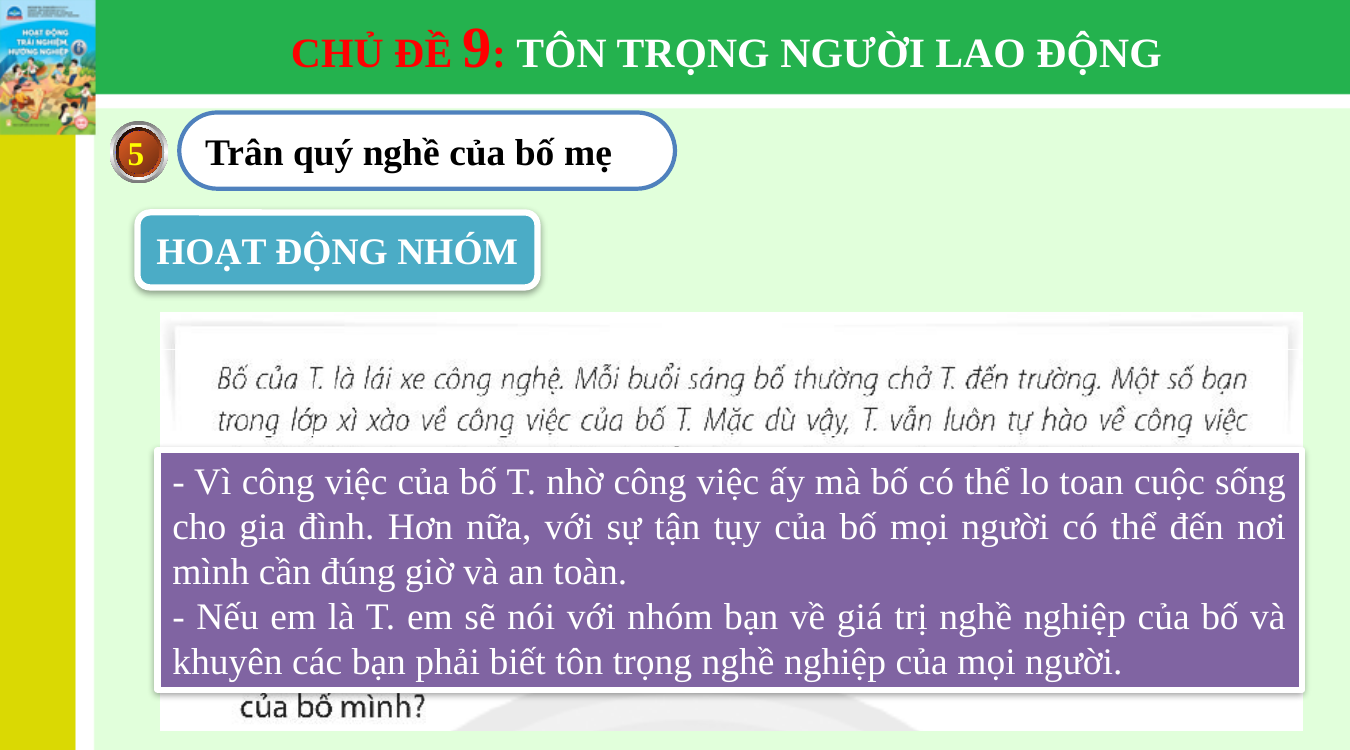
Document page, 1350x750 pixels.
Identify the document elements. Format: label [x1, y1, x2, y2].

picture [22, 29, 69, 37]
picture [0, 0, 1350, 750]
text_box [109, 120, 169, 184]
